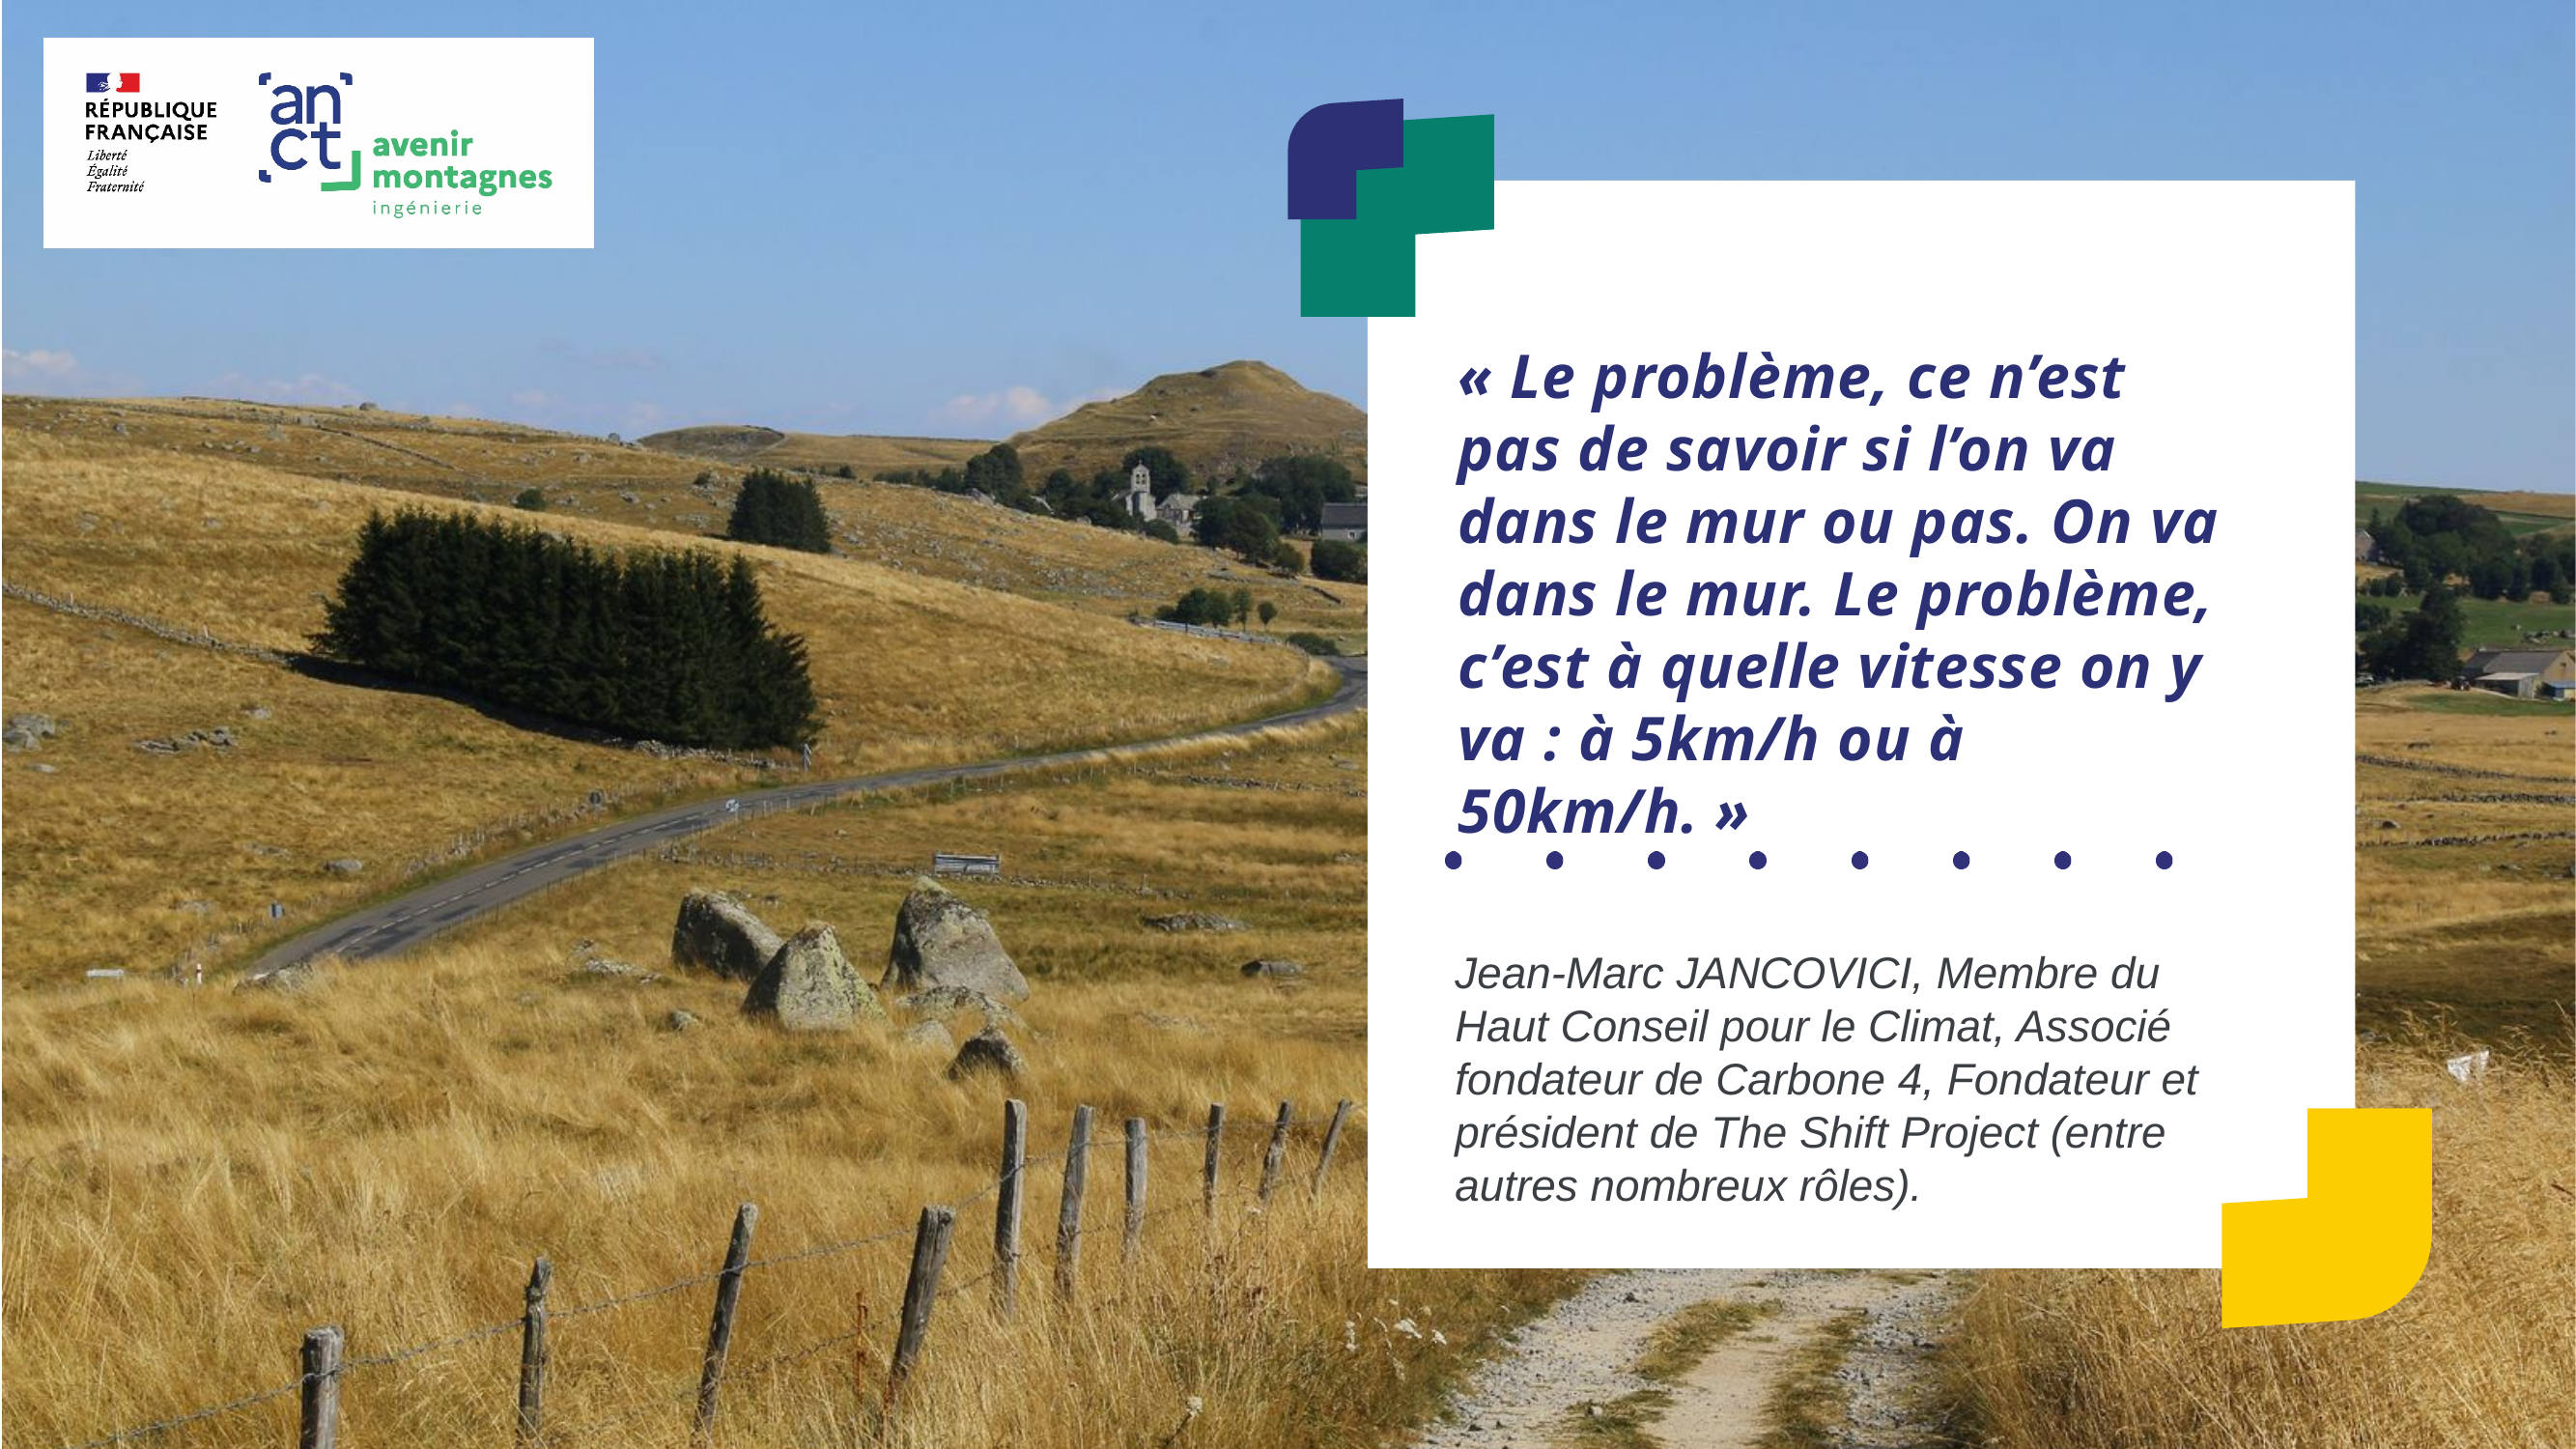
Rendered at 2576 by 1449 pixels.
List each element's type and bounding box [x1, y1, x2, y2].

picture [2, 0, 2576, 1449]
text_box [1288, 98, 2433, 1329]
